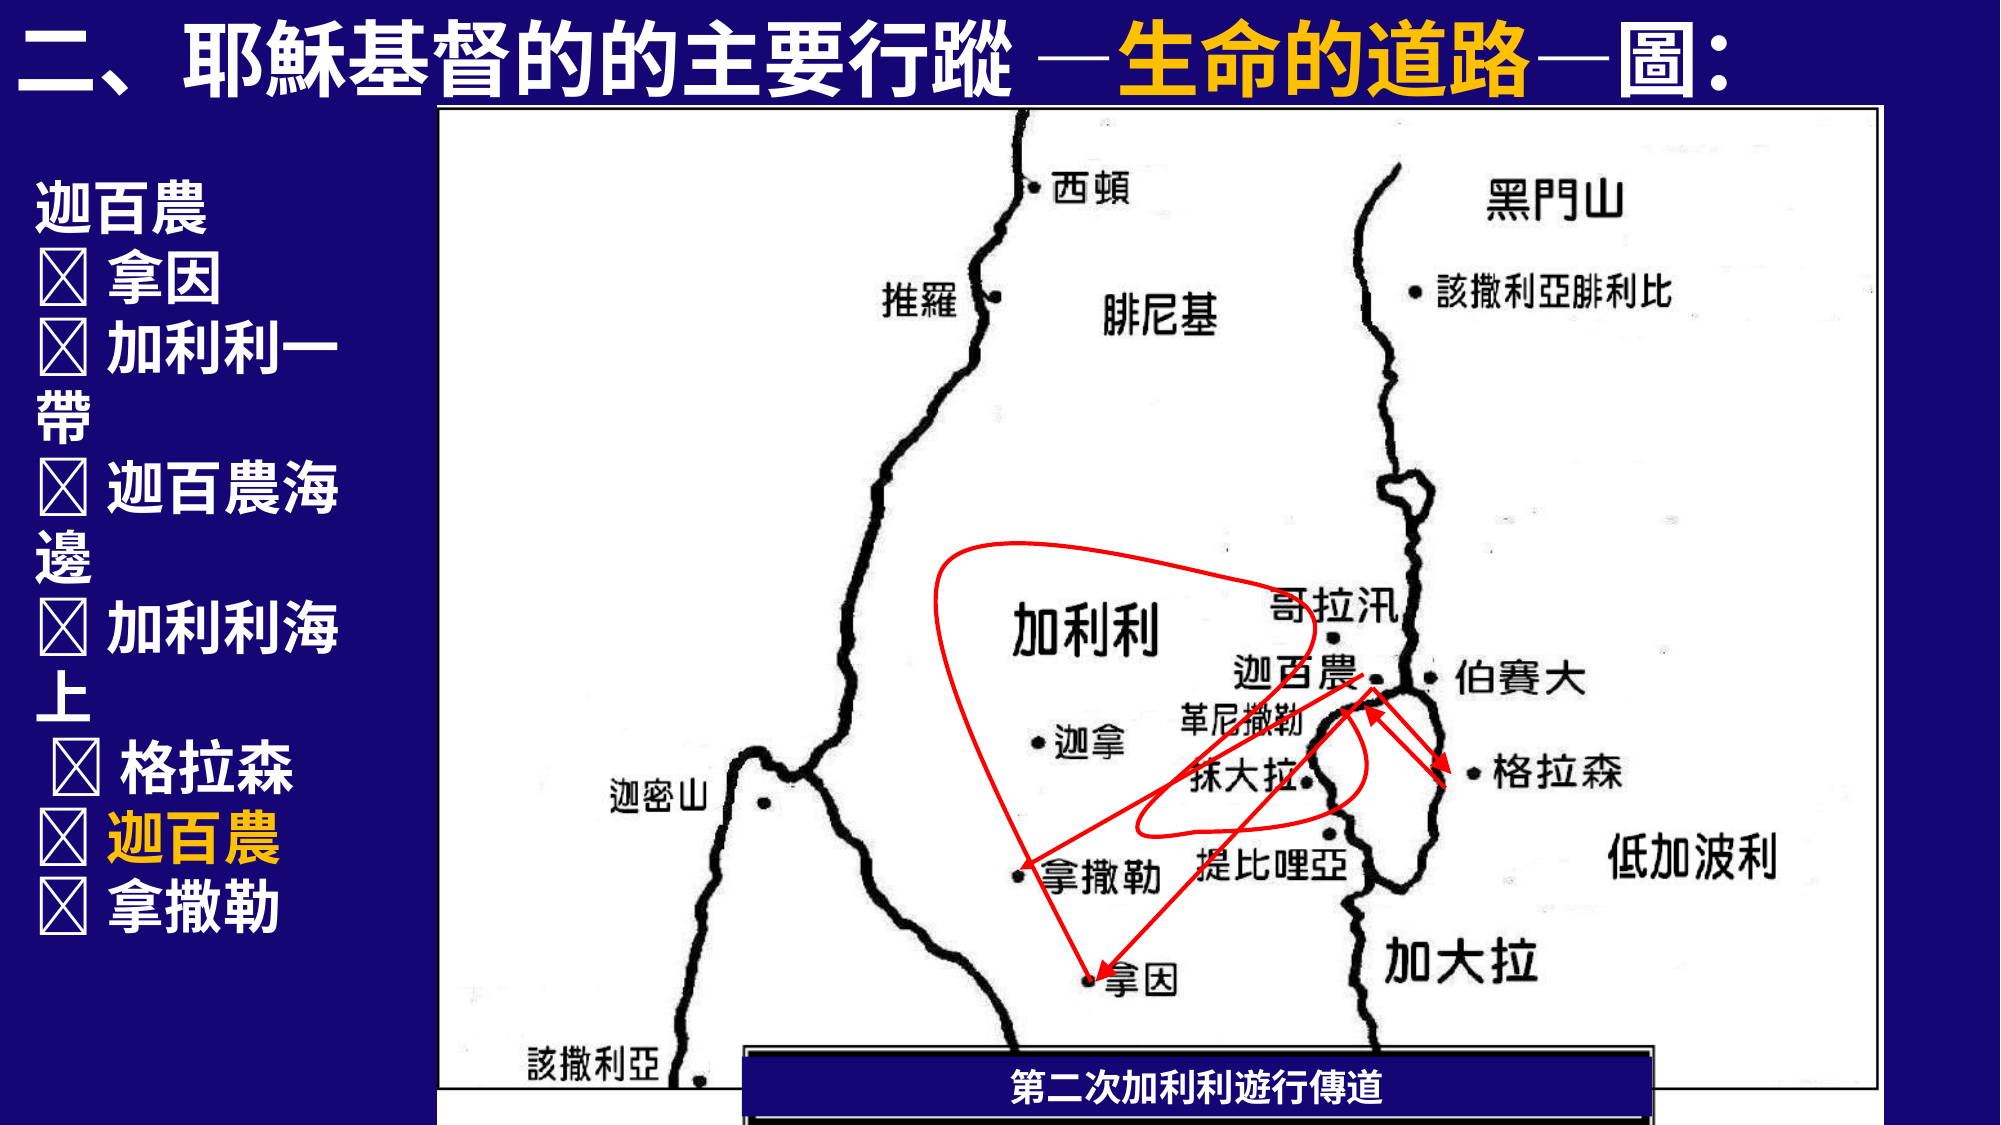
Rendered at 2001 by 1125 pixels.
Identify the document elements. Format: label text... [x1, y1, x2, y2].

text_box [1372, 687, 1452, 775]
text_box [1364, 687, 1372, 704]
text_box 二、耶穌基督的的主要行蹤 —生命的道路—圖： [0, 0, 1942, 115]
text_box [1019, 674, 1364, 870]
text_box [1095, 789, 1373, 982]
text_box 迦百農 拿因 加利利一帶 迦百農海邊 加利利海上 格拉森 迦百農 拿撒勒 [19, 163, 406, 949]
picture [437, 105, 1884, 1125]
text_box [1364, 704, 1446, 789]
